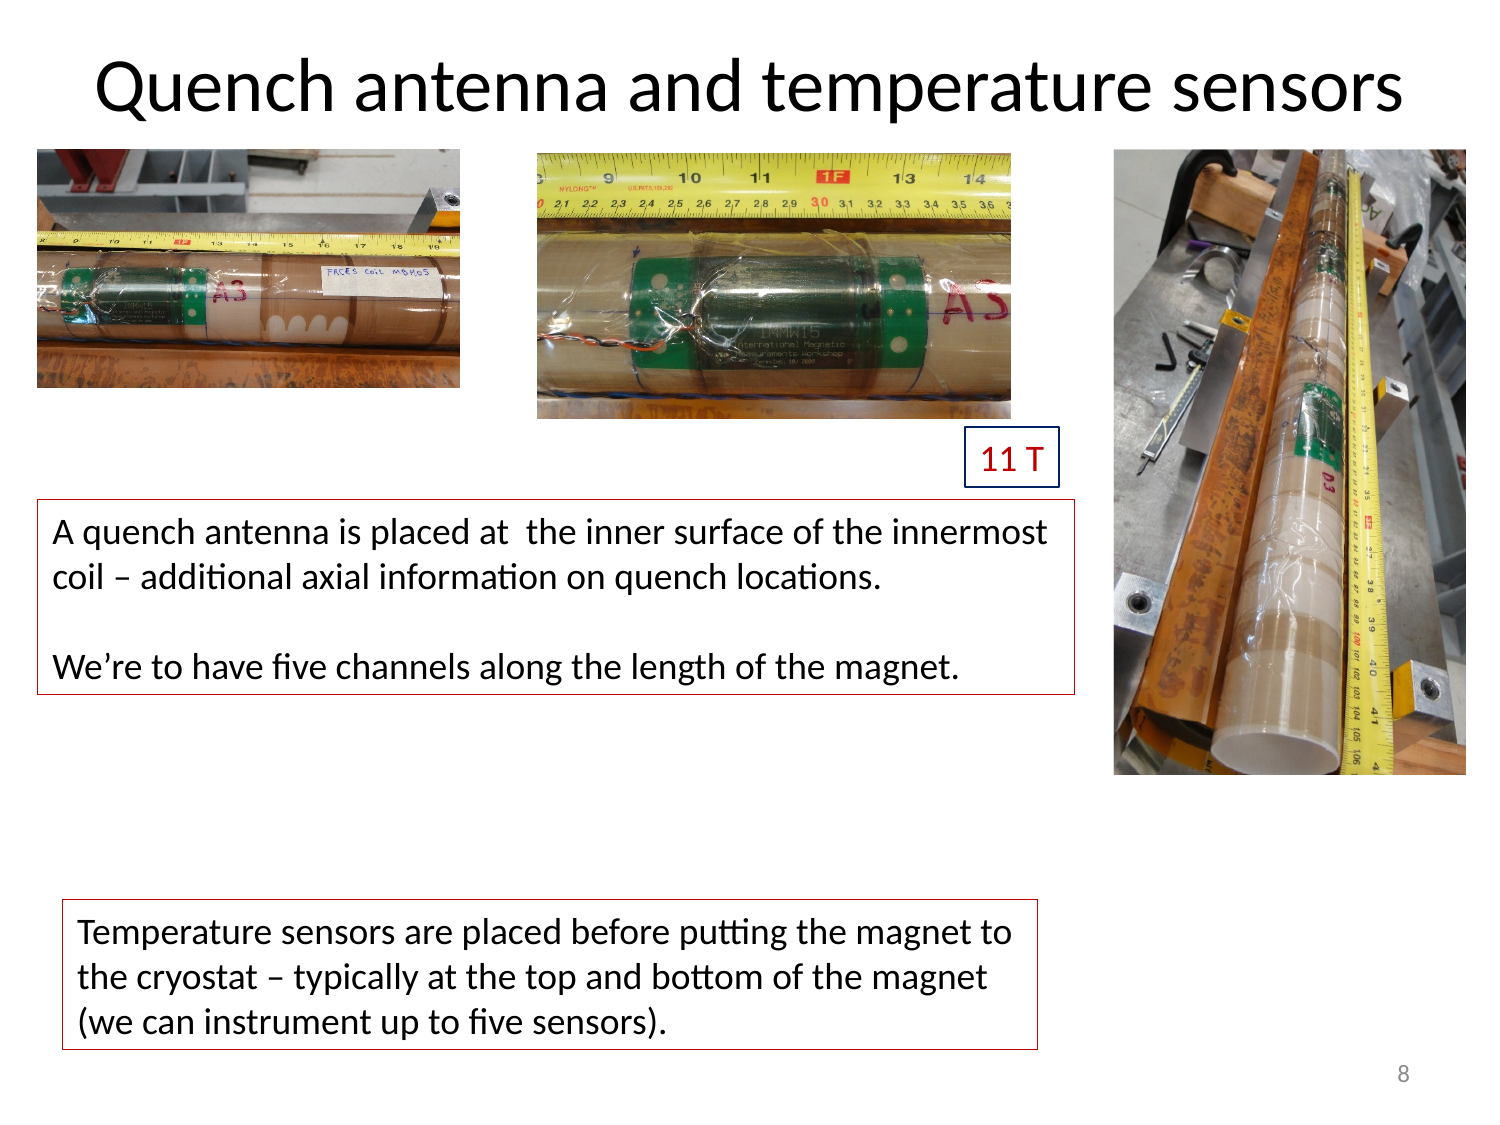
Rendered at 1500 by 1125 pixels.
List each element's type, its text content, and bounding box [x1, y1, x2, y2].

text_box A quench antenna is placed at the inner surface of the innermost coil – additional axial information on quench locations. We’re to have five channels along the length of the magnet. [37, 499, 1075, 695]
text_box Temperature sensors are placed before putting the magnet to the cryostat – typically at the top and bottom of the magnet (we can instrument up to five sensors). [62, 899, 1038, 1050]
slide_number 8 [1074, 1042, 1425, 1103]
picture [976, 150, 1500, 775]
text_box 11 T [964, 429, 971, 487]
title Quench antenna and temperature sensors [75, 0, 1425, 175]
picture [37, 149, 460, 388]
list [537, 152, 1011, 420]
